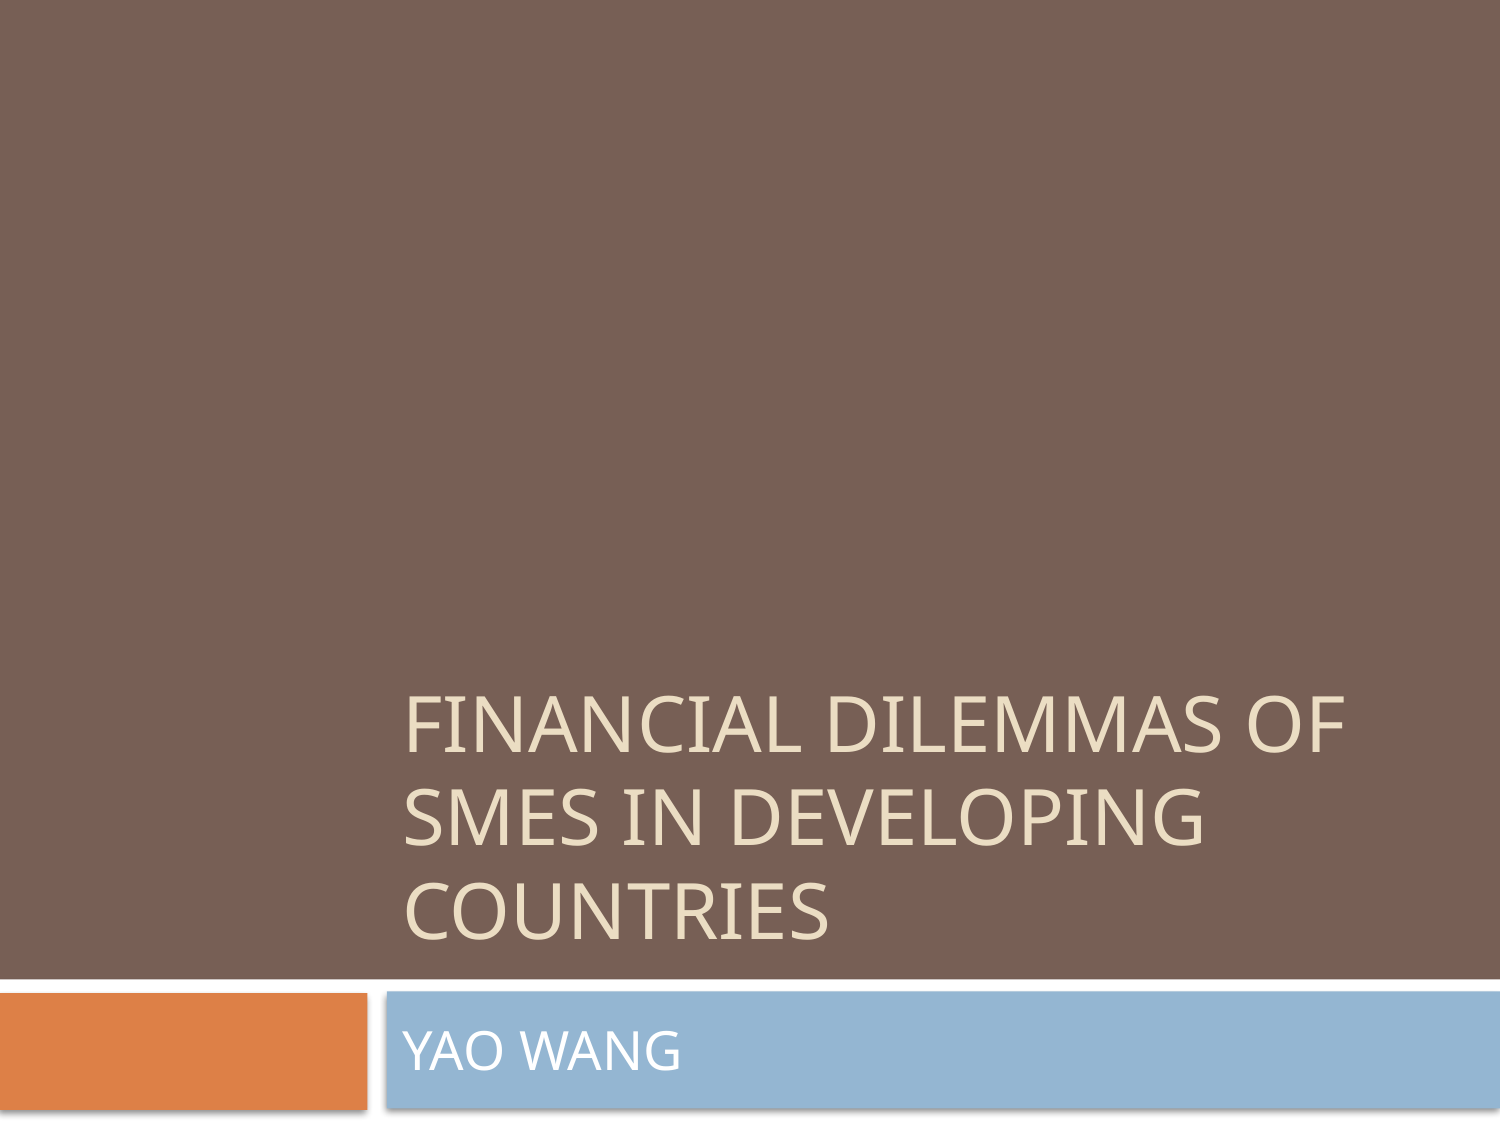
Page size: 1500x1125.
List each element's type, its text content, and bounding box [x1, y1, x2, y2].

title Financial dilemmas of SMEs in developing countries [387, 662, 1450, 963]
subtitle YAO WANG [387, 992, 1488, 1105]
